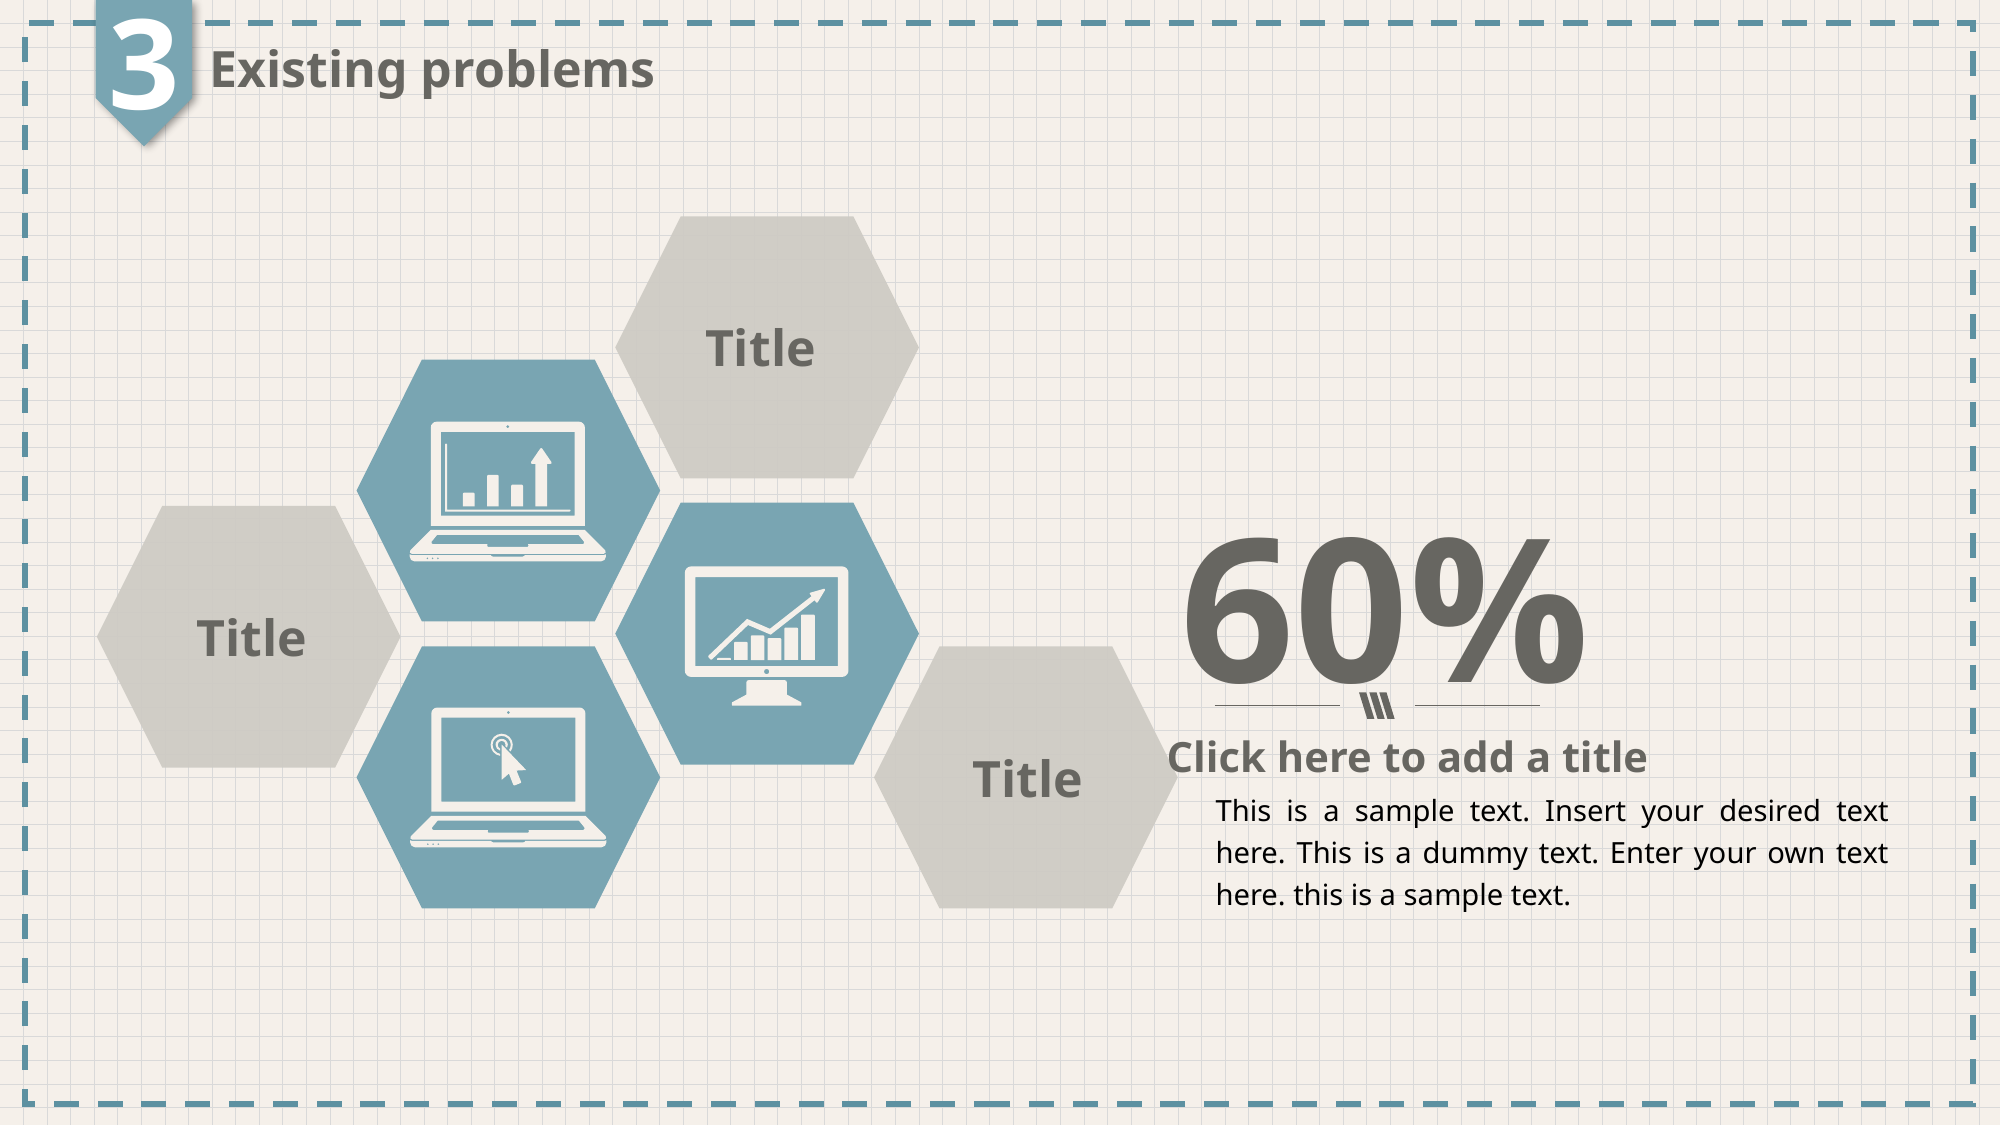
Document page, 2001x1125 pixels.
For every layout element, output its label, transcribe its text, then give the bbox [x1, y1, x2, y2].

text_box 60% [1178, 474, 1605, 723]
text_box Click here to add a title [1178, 723, 1664, 788]
text_box 3 [93, 0, 195, 142]
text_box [409, 421, 607, 562]
text_box [138, 142, 150, 148]
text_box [96, 216, 1178, 909]
text_box Existing problems [200, 30, 671, 105]
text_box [409, 707, 607, 848]
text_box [684, 566, 849, 706]
text_box This is a sample text. Insert your desired text here. This is a dummy text. Enter your own text here. this is a sample text. [1200, 777, 1905, 919]
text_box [1214, 692, 1540, 719]
